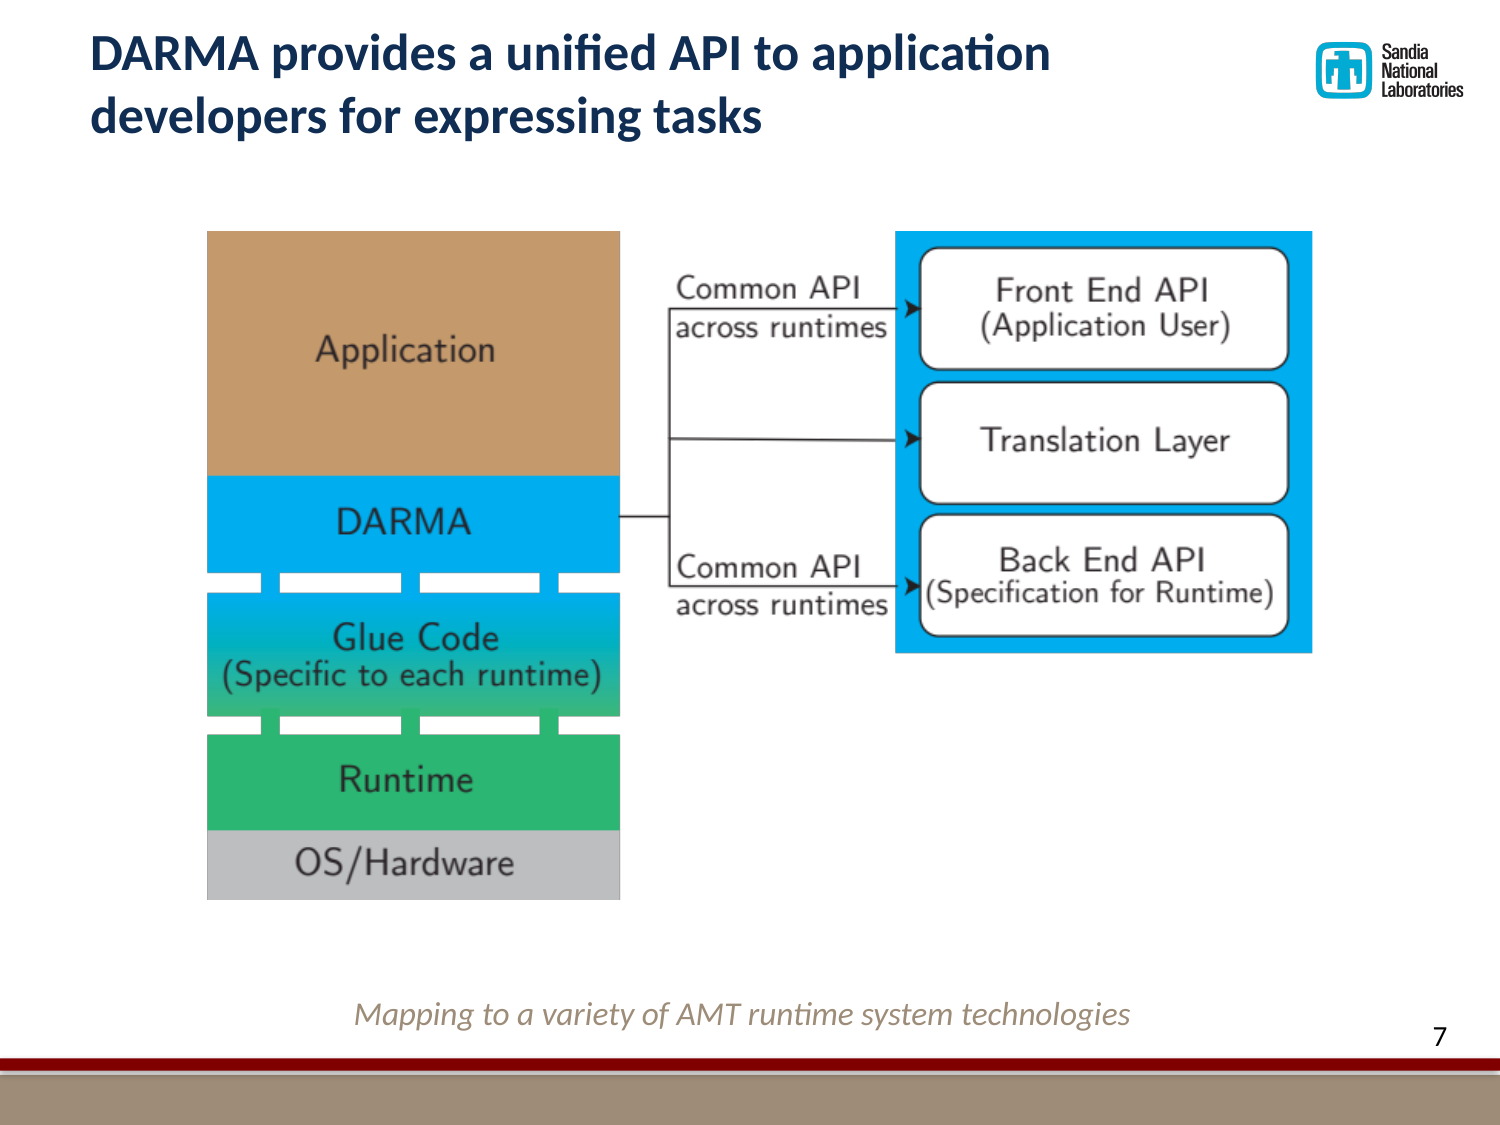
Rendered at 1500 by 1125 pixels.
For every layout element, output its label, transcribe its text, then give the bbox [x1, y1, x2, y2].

picture [907, 514, 1289, 637]
slide_number 7 [1362, 1009, 1463, 1072]
picture [1313, 37, 1467, 105]
picture [206, 231, 1313, 901]
picture [907, 247, 1289, 370]
picture [907, 382, 1289, 504]
text_box Mapping to a variety of AMT runtime system technologies [75, 984, 1411, 1040]
title DARMA provides a unified API to application developers for expressing tasks [74, 0, 1313, 163]
